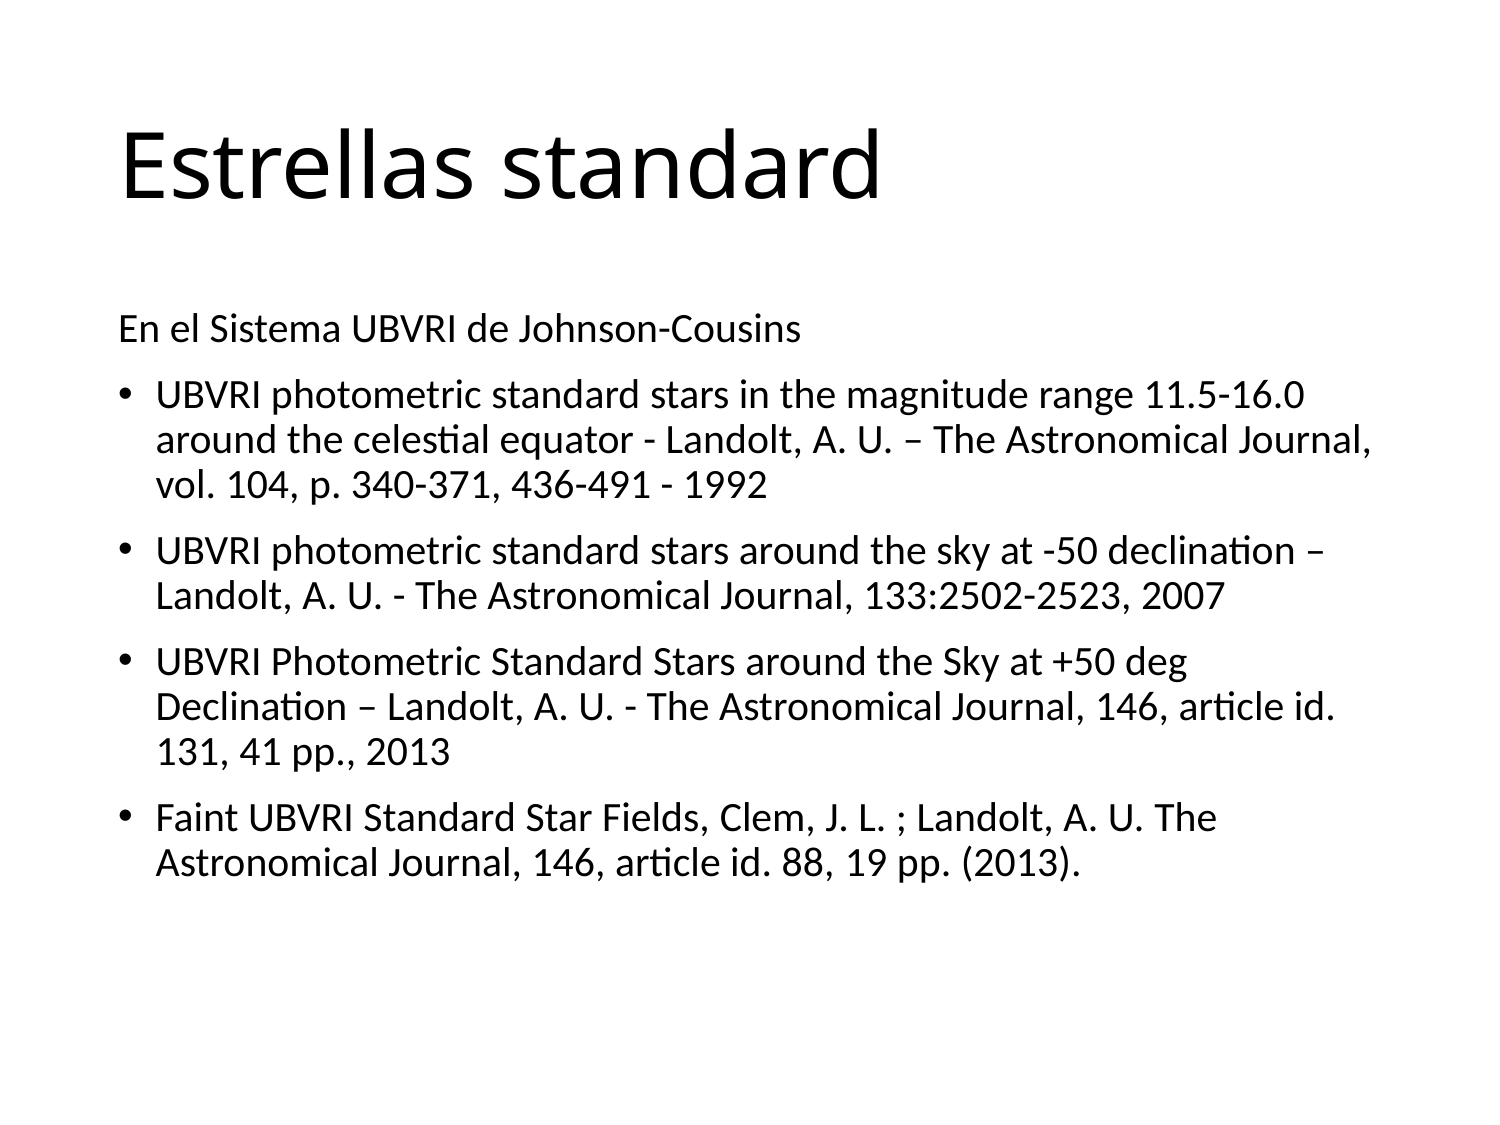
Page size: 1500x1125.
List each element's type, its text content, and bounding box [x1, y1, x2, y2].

list En el Sistema UBVRI de Johnson-Cousins UBVRI photometric standard stars in the magnitude range 11.5-16.0 around the celestial equator - Landolt, A. U. – The Astronomical Journal, vol. 104, p. 340-371, 436-491 - 1992 UBVRI photometric standard stars around the sky at -50 declination – Landolt, A. U. - The Astronomical Journal, 133:2502-2523, 2007 UBVRI Photometric Standard Stars around the Sky at +50 deg Declination – Landolt, A. U. - The Astronomical Journal, 146, article id. 131, 41 pp., 2013 Faint UBVRI Standard Star Fields, Clem, J. L. ; Landolt, A. U. The Astronomical Journal, 146, article id. 88, 19 pp. (2013). [103, 299, 1397, 1014]
title Estrellas standard [103, 59, 1397, 278]
